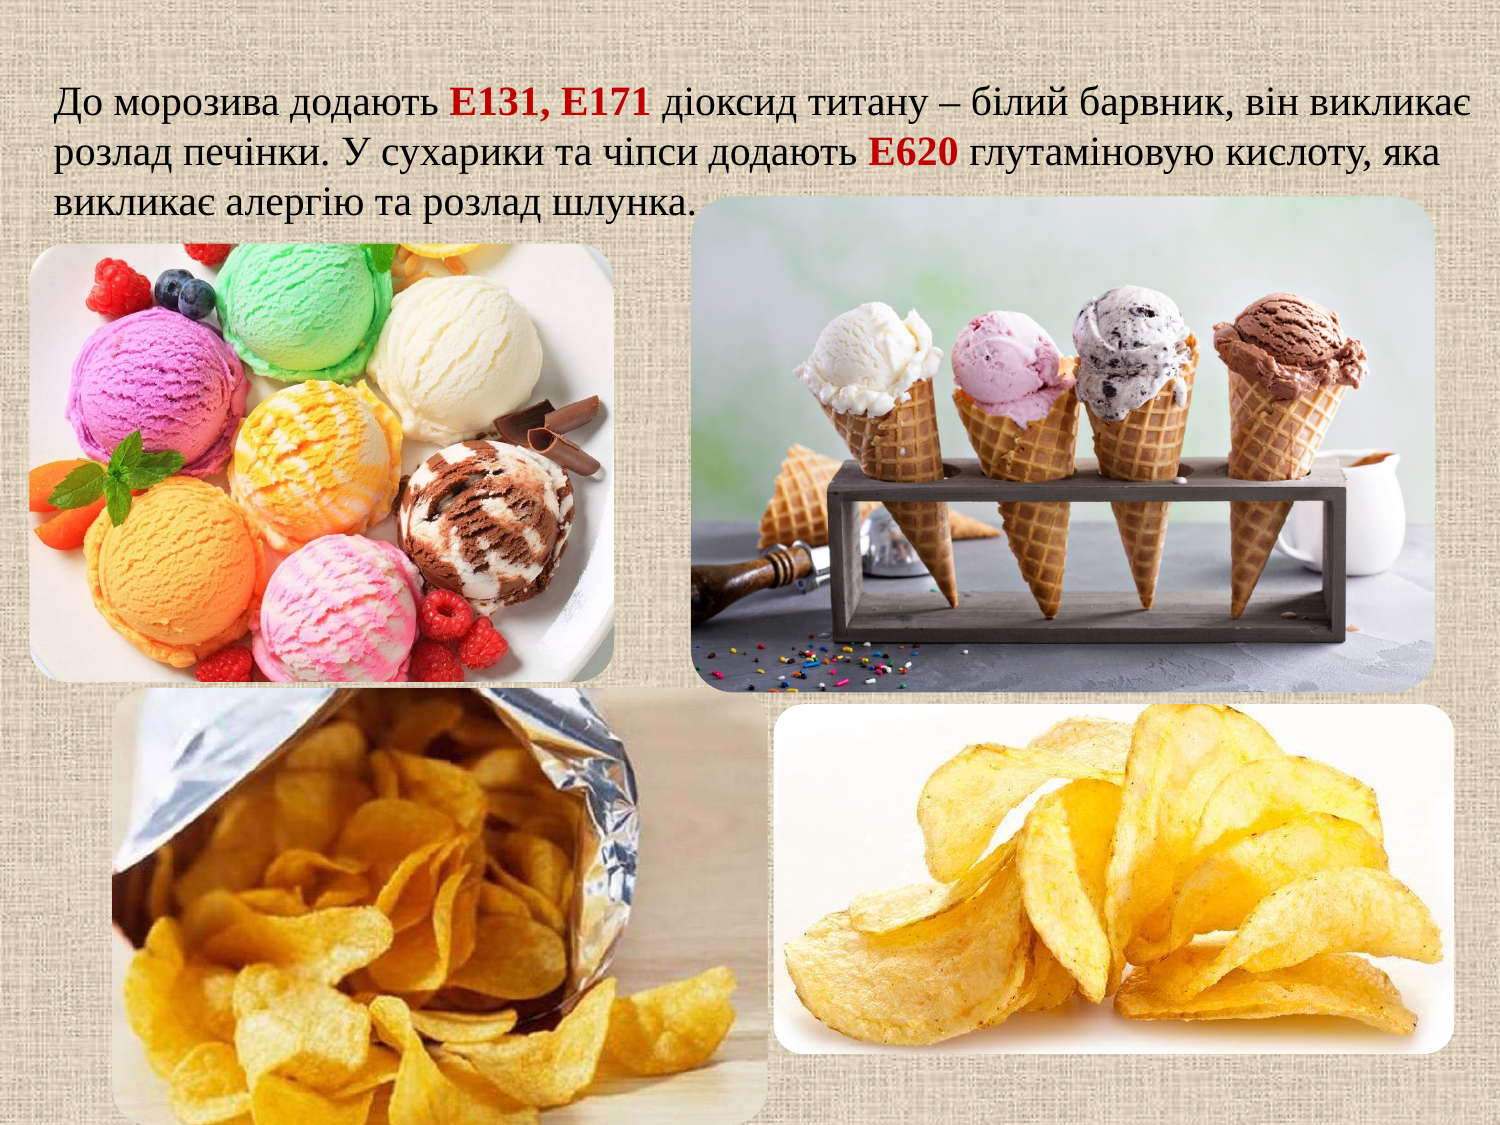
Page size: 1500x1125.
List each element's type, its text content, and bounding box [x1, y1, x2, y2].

picture [0, 0, 1500, 1125]
text_box До морозива додають Е131, Е171 діоксид титану – білий барвник, він викликає розлад печінки. У сухарики та чіпси додають Е620 глутаміновую кислоту, яка викликає алергію та розлад шлунка. [38, 66, 1497, 277]
